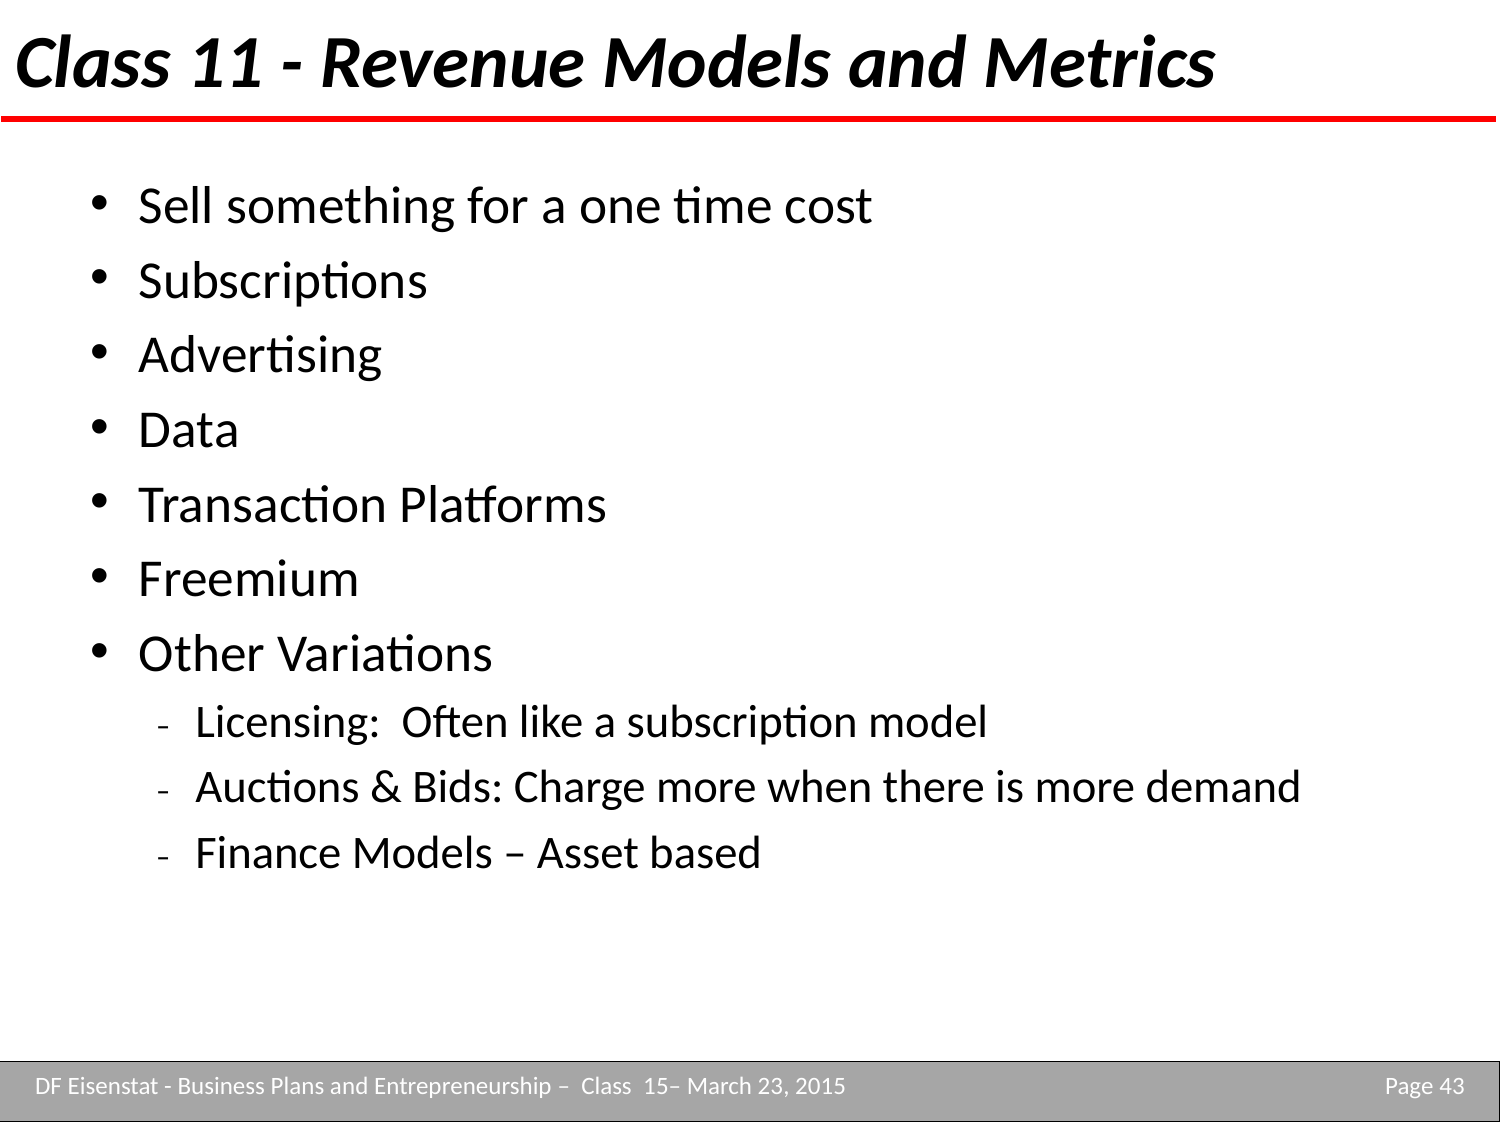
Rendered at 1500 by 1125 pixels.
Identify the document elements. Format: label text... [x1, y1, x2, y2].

title Class 11 - Revenue Models and Metrics [0, 0, 1500, 120]
list Sell something for a one time cost Subscriptions Advertising Data Transaction Platforms Freemium Other Variations Licensing: Often like a subscription model Auctions & Bids: Charge more when there is more demand Finance Models – Asset based [75, 162, 1325, 950]
